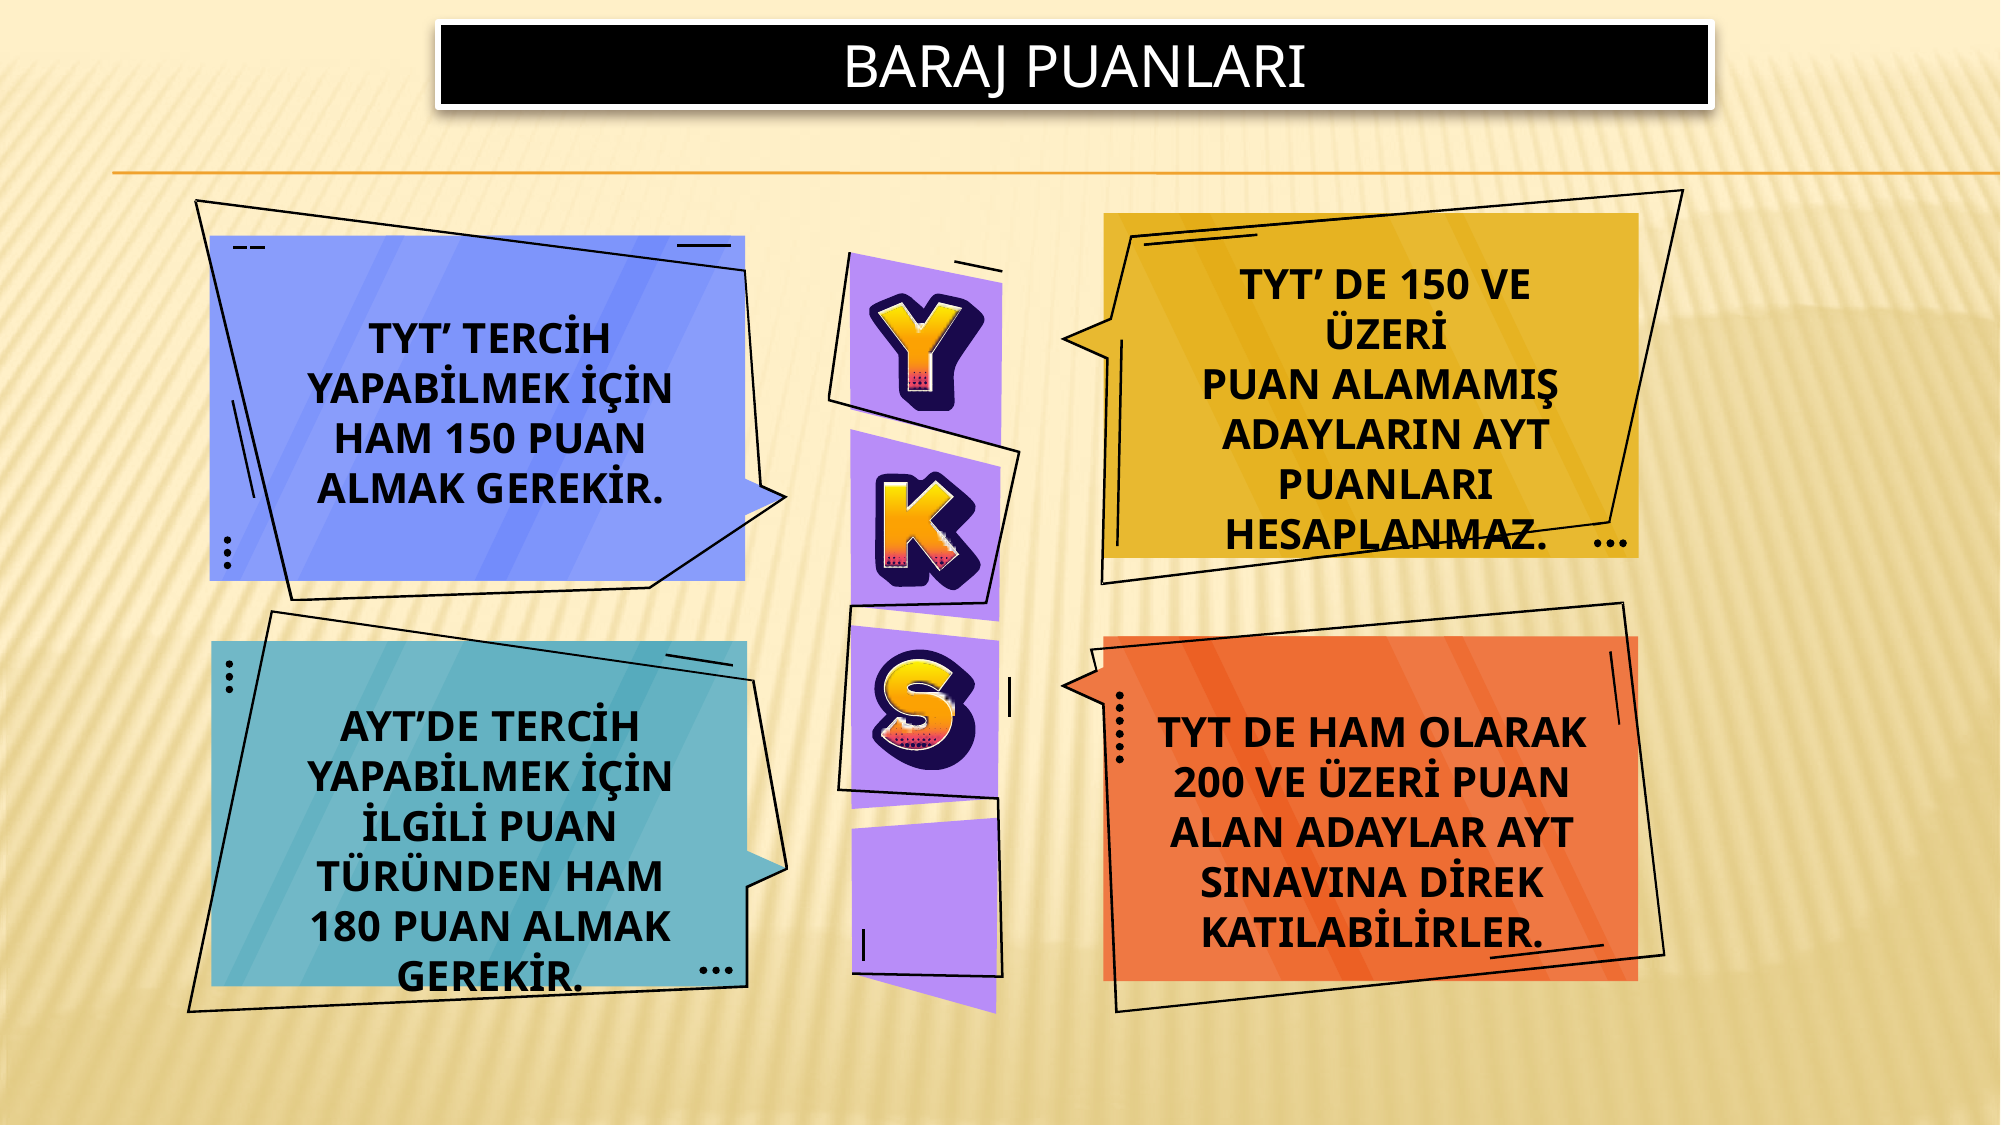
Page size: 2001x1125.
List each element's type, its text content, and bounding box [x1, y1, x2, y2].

text_box BARAJ PUANLARI [435, 19, 1715, 110]
picture [193, 198, 789, 602]
picture [185, 609, 789, 1015]
picture [827, 252, 1021, 1015]
picture [1060, 600, 1667, 1015]
picture [1060, 189, 1685, 587]
